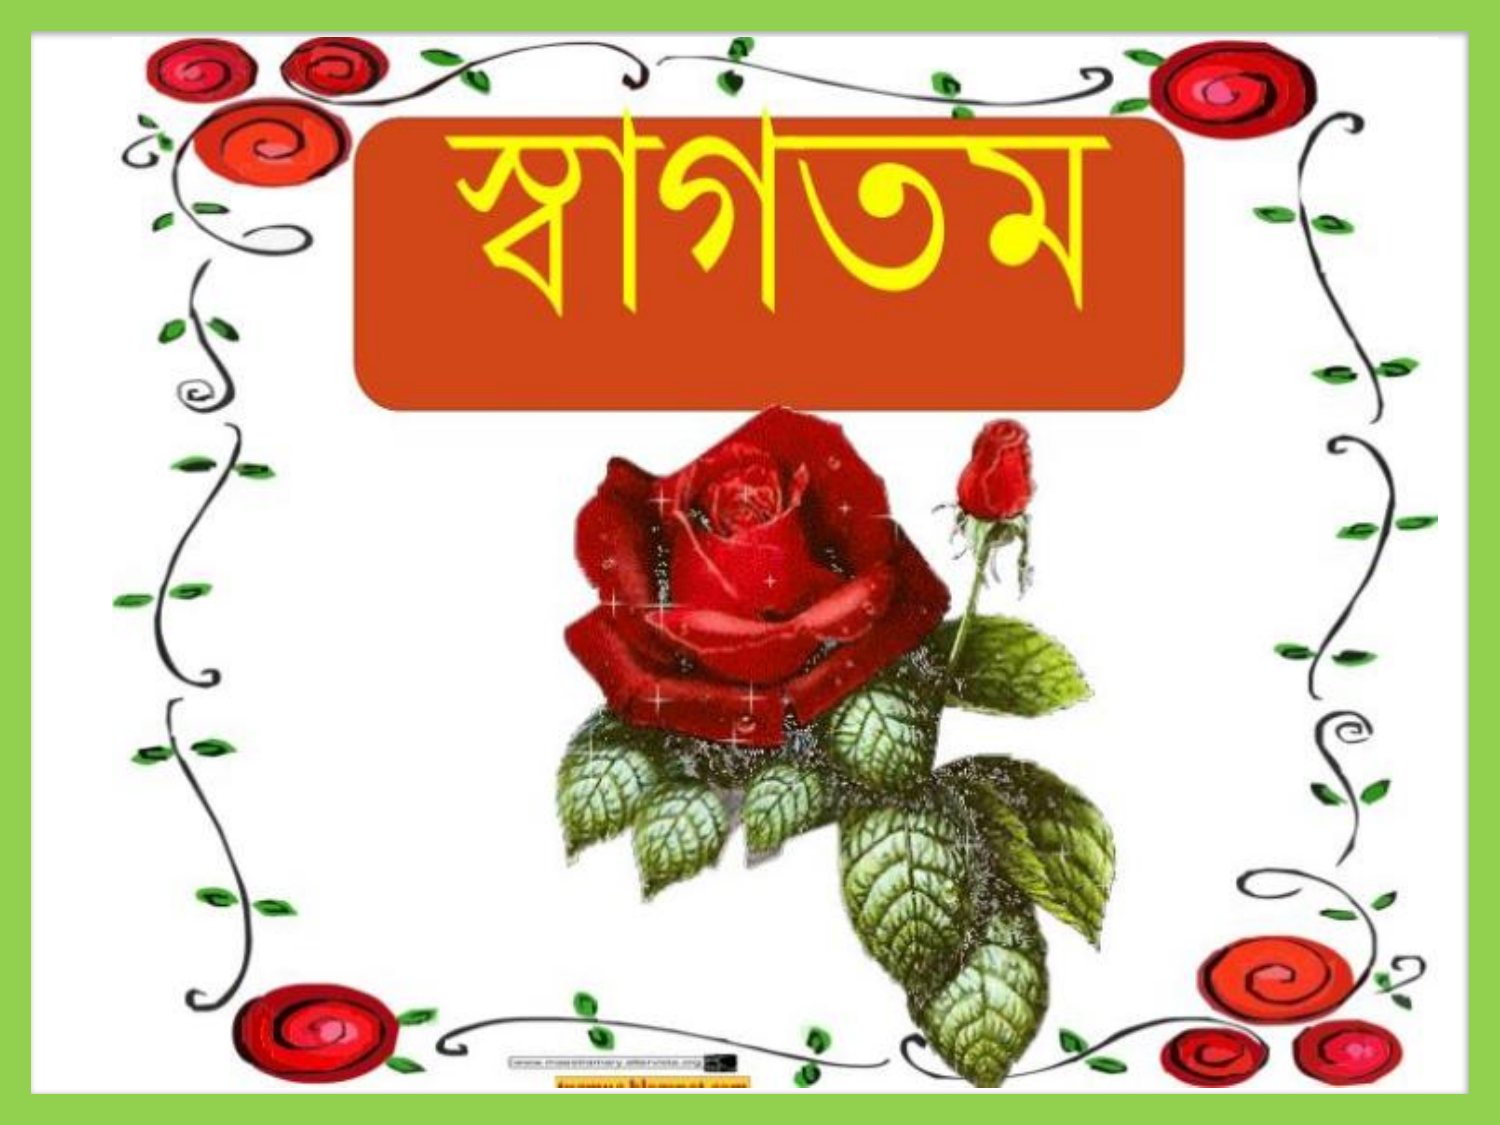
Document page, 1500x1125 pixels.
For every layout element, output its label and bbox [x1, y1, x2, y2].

text_box [0, 0, 1500, 1125]
picture [112, 37, 1438, 1088]
